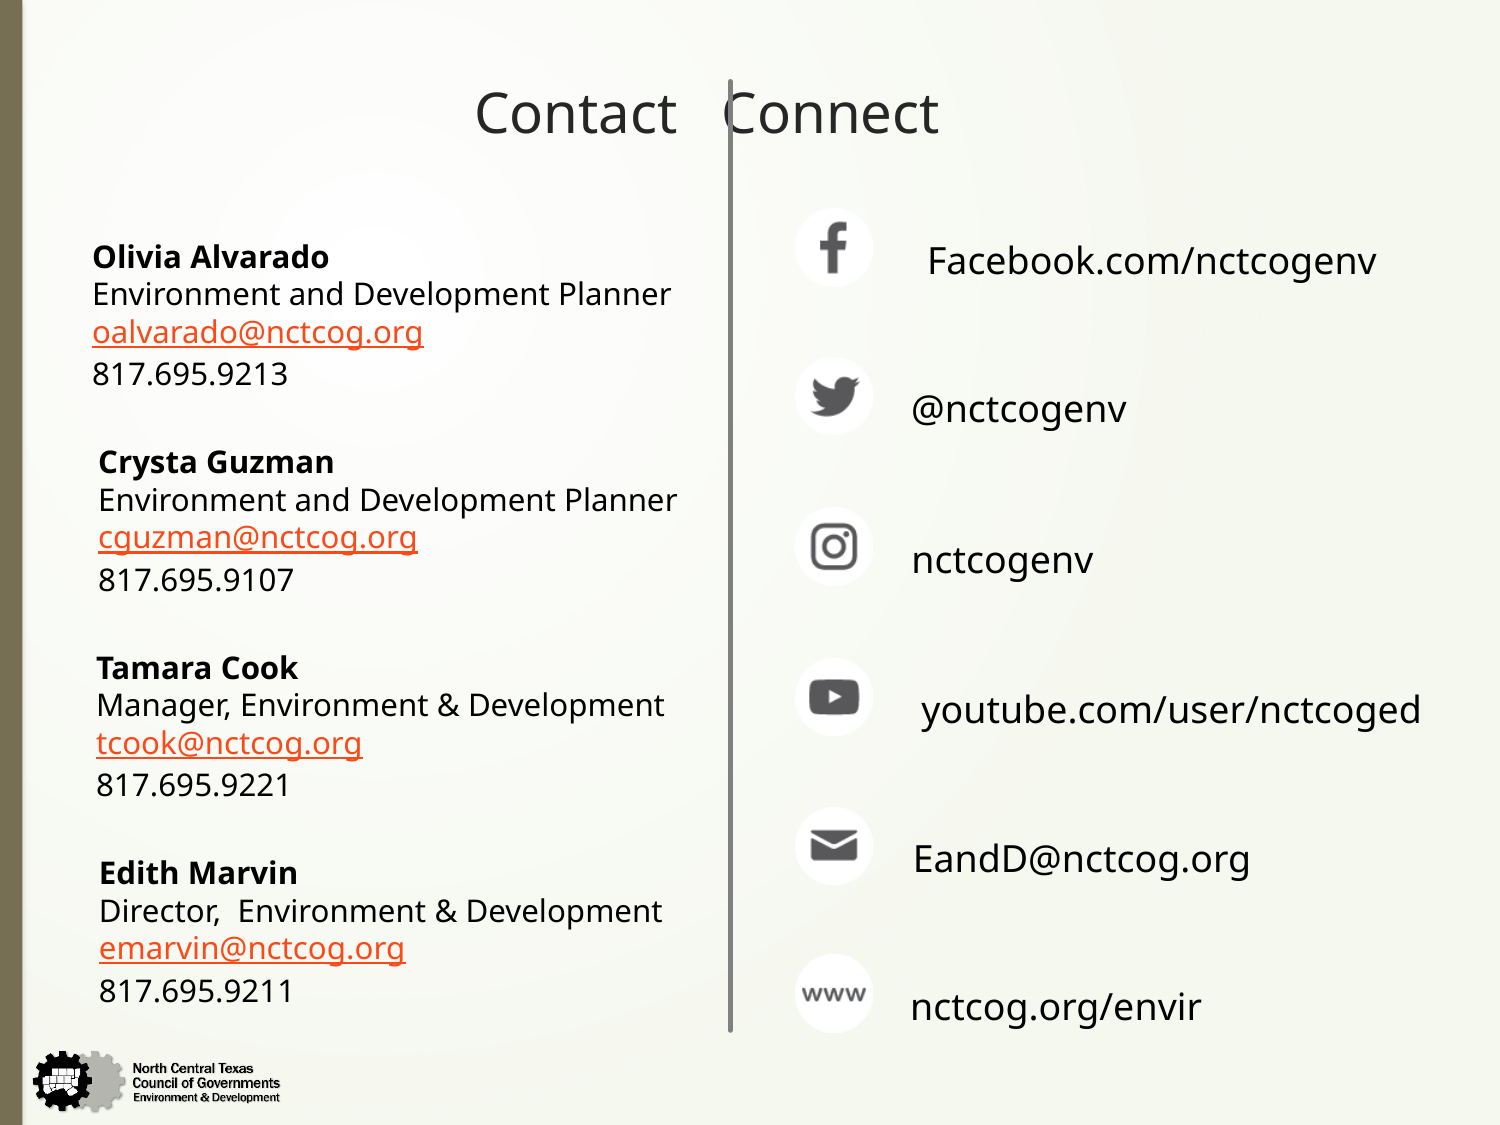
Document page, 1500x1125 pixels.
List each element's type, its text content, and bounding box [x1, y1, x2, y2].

picture [28, 1048, 284, 1116]
text_box nctcogenv [896, 528, 1109, 588]
text_box @nctcogenv [896, 378, 1142, 438]
text_box Crysta Guzman Environment and Development Planner cguzman@nctcog.org 817.695.9107 [83, 435, 726, 606]
text_box Olivia Alvarado Environment and Development Planner oalvarado@nctcog.org 817.695.9213 [77, 229, 723, 400]
text_box Edith Marvin Director, Environment & Development emarvin@nctcog.org 817.695.9211 [84, 845, 723, 1016]
text_box youtube.com/user/nctcoged [906, 678, 1438, 739]
picture [795, 208, 874, 287]
text_box EandD@nctcog.org [898, 827, 1267, 888]
picture [795, 954, 874, 1033]
picture [795, 507, 874, 586]
picture [795, 356, 874, 436]
text_box Tamara Cook Manager, Environment & Development tcook@nctcog.org 817.695.9221 [81, 640, 720, 811]
text_box Contact Connect [459, 69, 1022, 228]
picture [795, 657, 874, 736]
text_box Facebook.com/nctcogenv [912, 229, 1392, 290]
picture [795, 806, 874, 885]
text_box nctcog.org/envir [895, 975, 1218, 1036]
